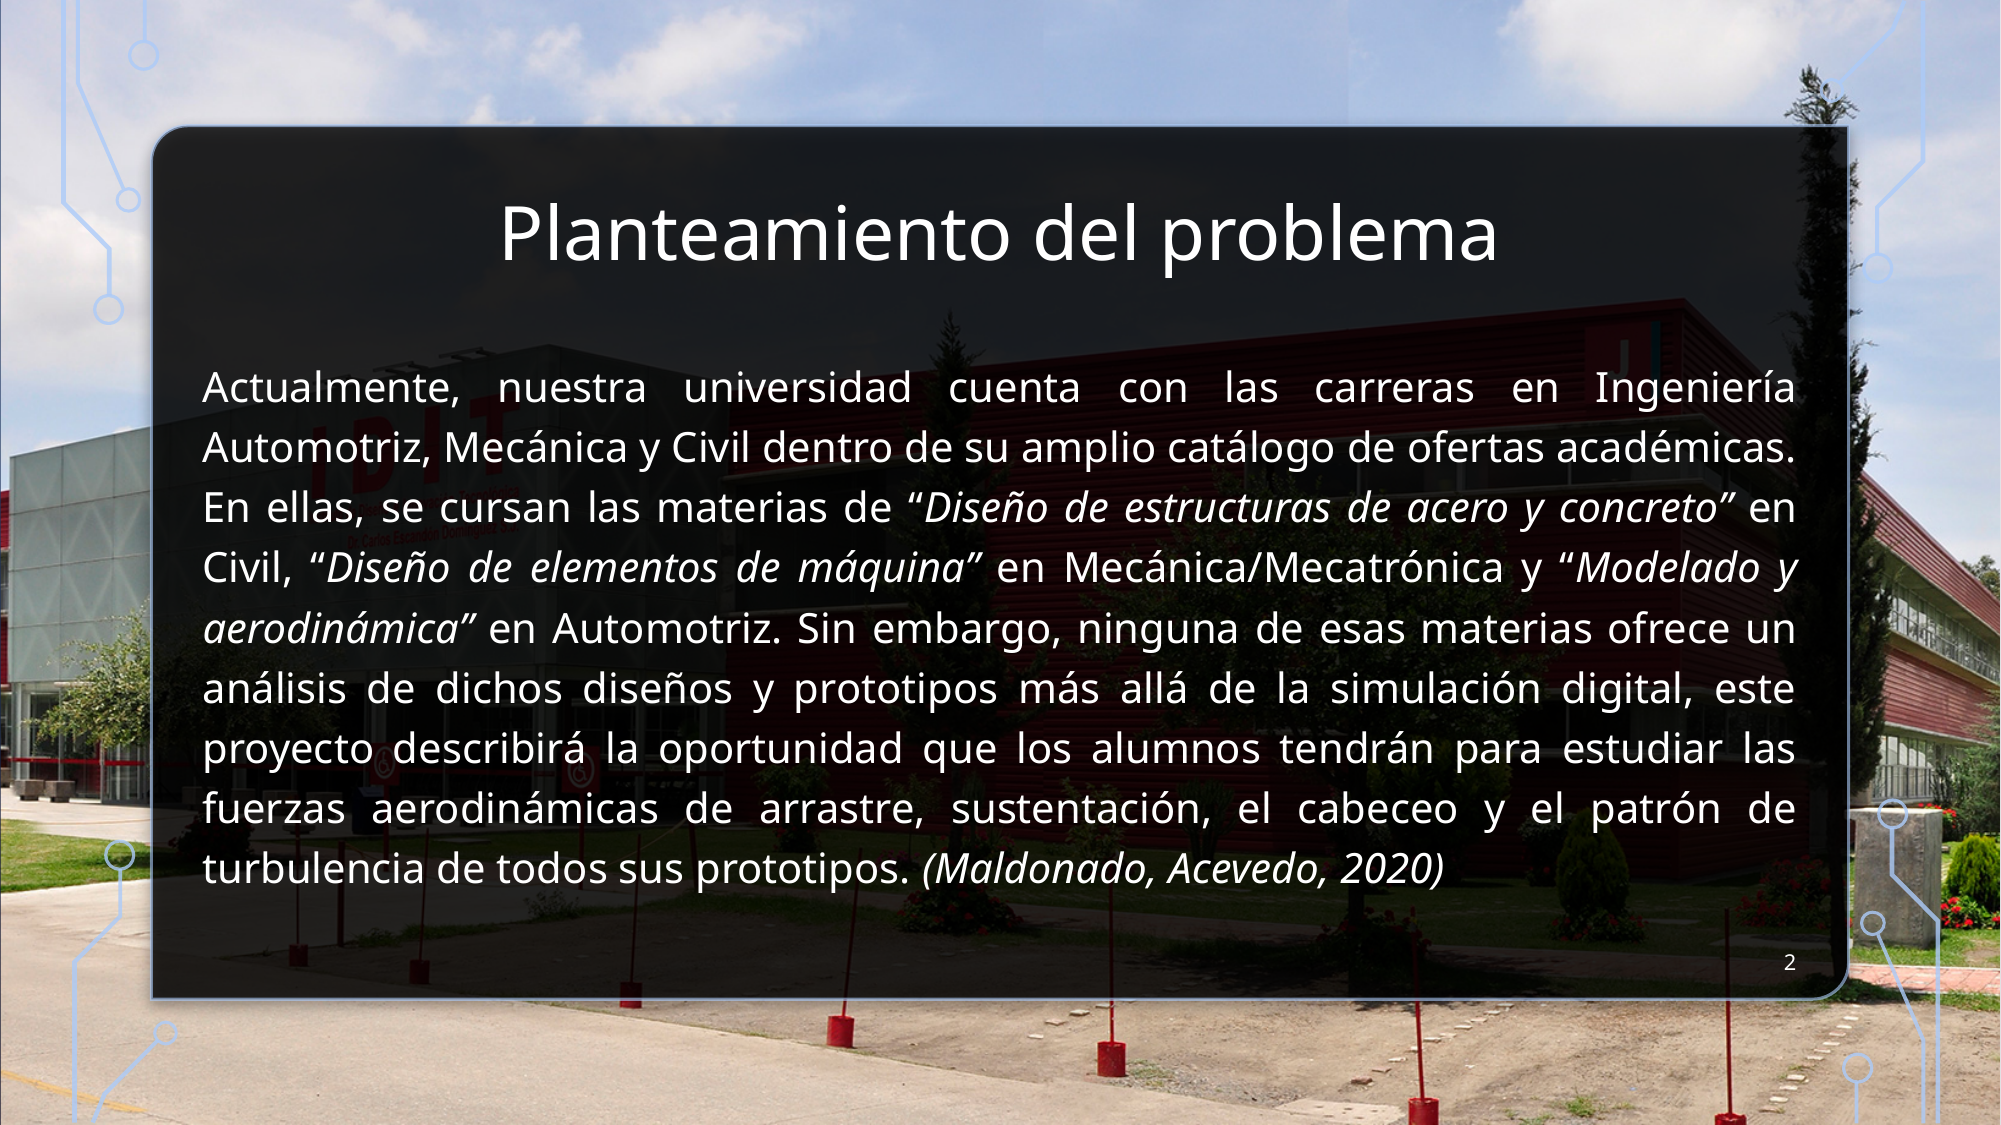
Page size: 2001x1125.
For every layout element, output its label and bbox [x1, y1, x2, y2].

text_box [60, 0, 1941, 1124]
picture [0, 0, 2000, 1125]
